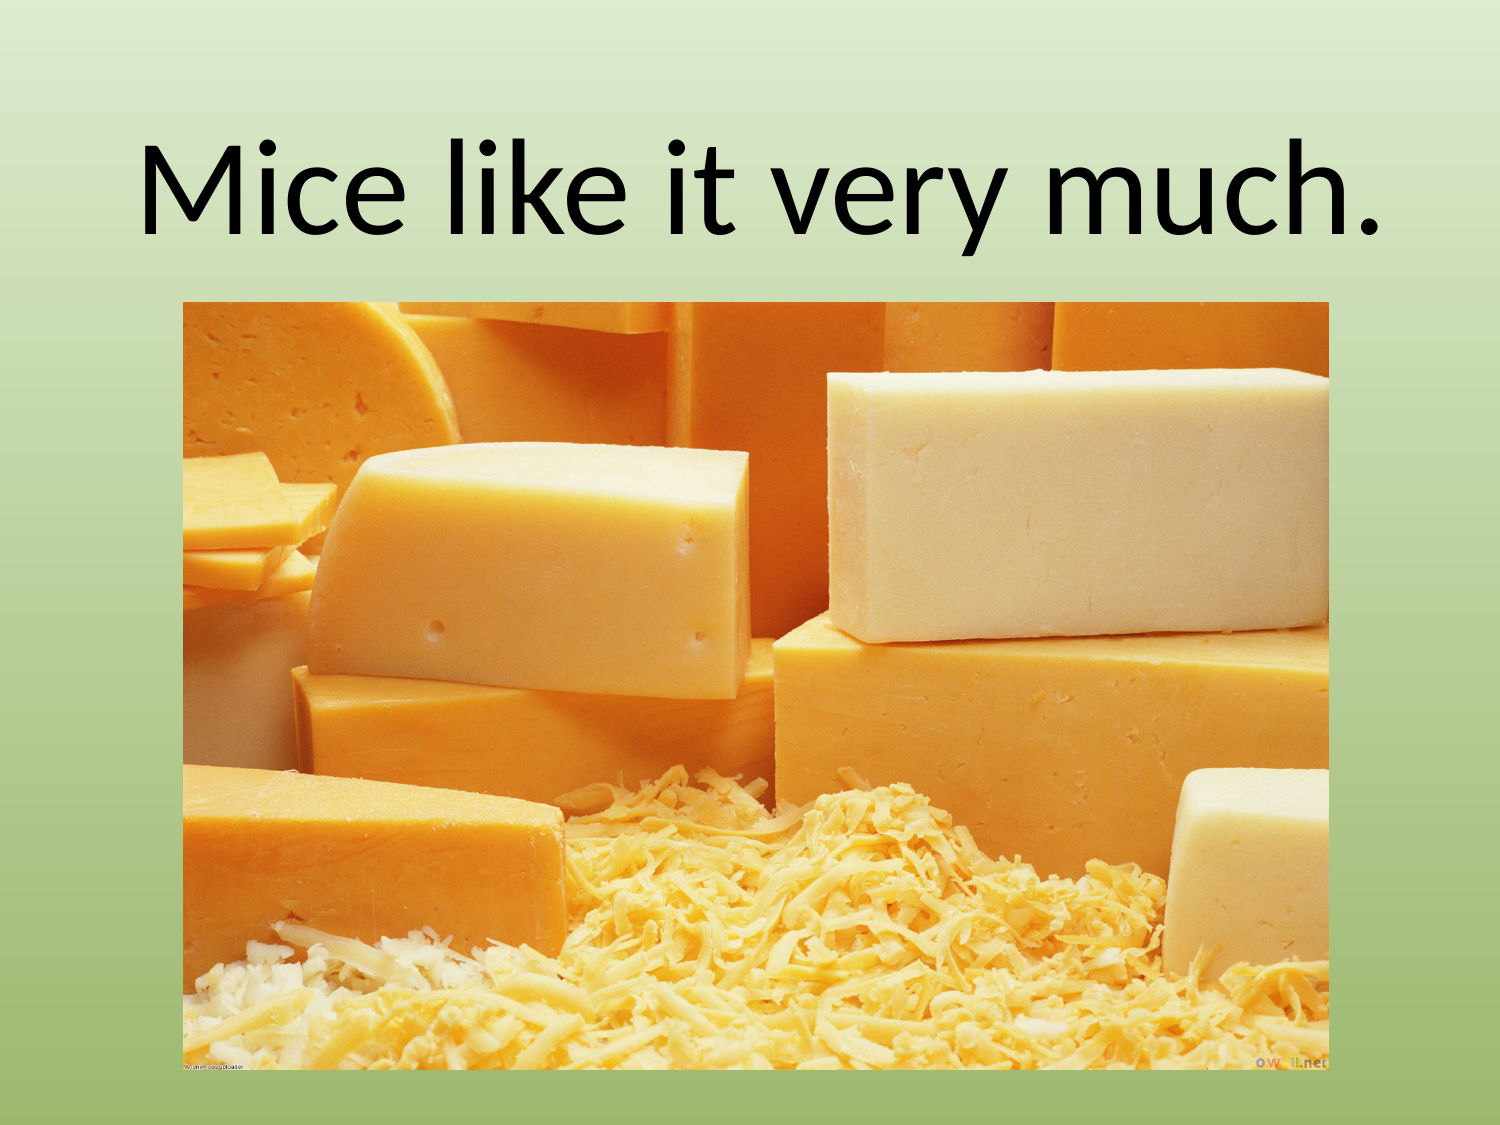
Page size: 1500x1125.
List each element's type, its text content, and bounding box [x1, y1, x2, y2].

text_box Mice like it very much. [100, 90, 1424, 270]
picture [182, 302, 1329, 1070]
